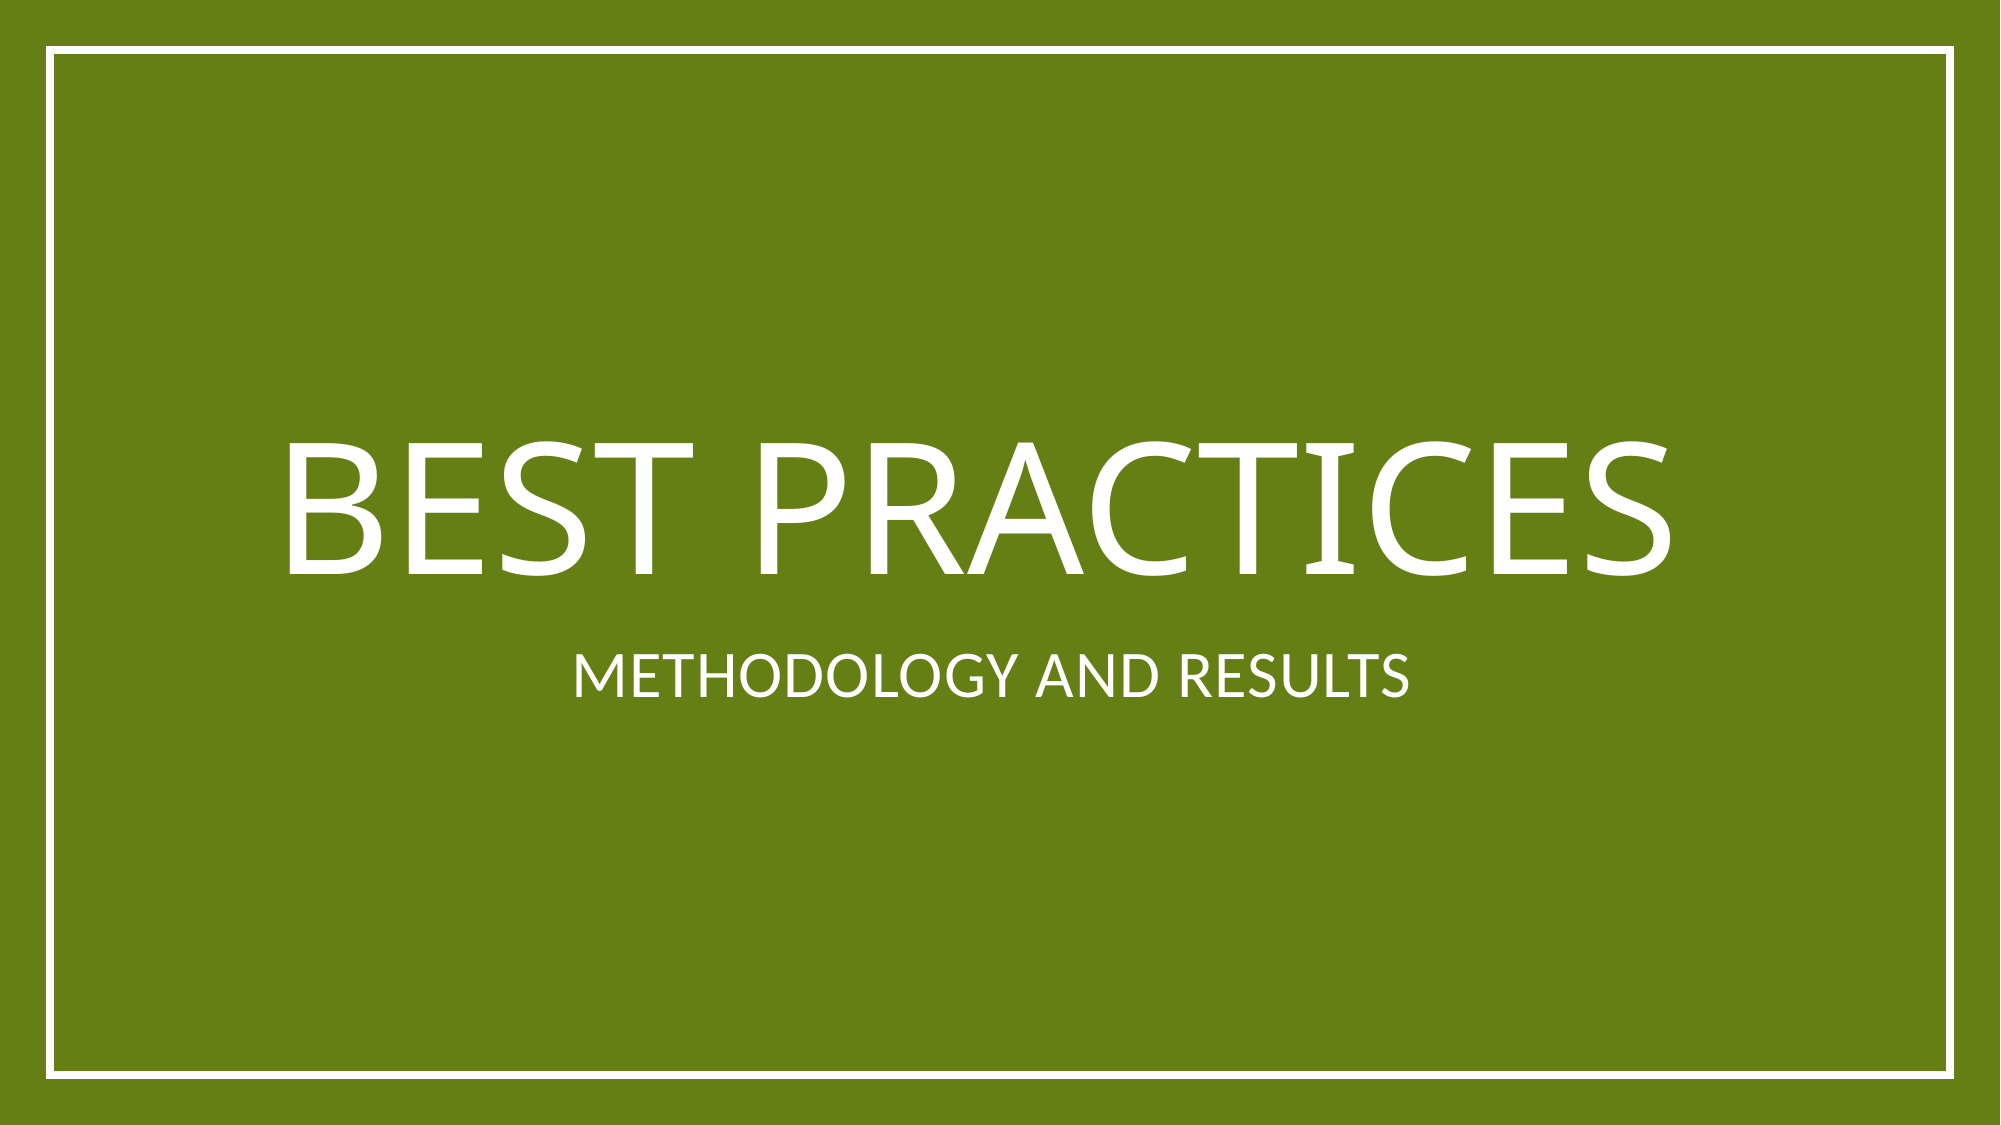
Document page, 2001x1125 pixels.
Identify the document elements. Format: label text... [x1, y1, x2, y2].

subtitle Methodology and results [137, 632, 1863, 820]
title Best Practices [137, 253, 1863, 622]
